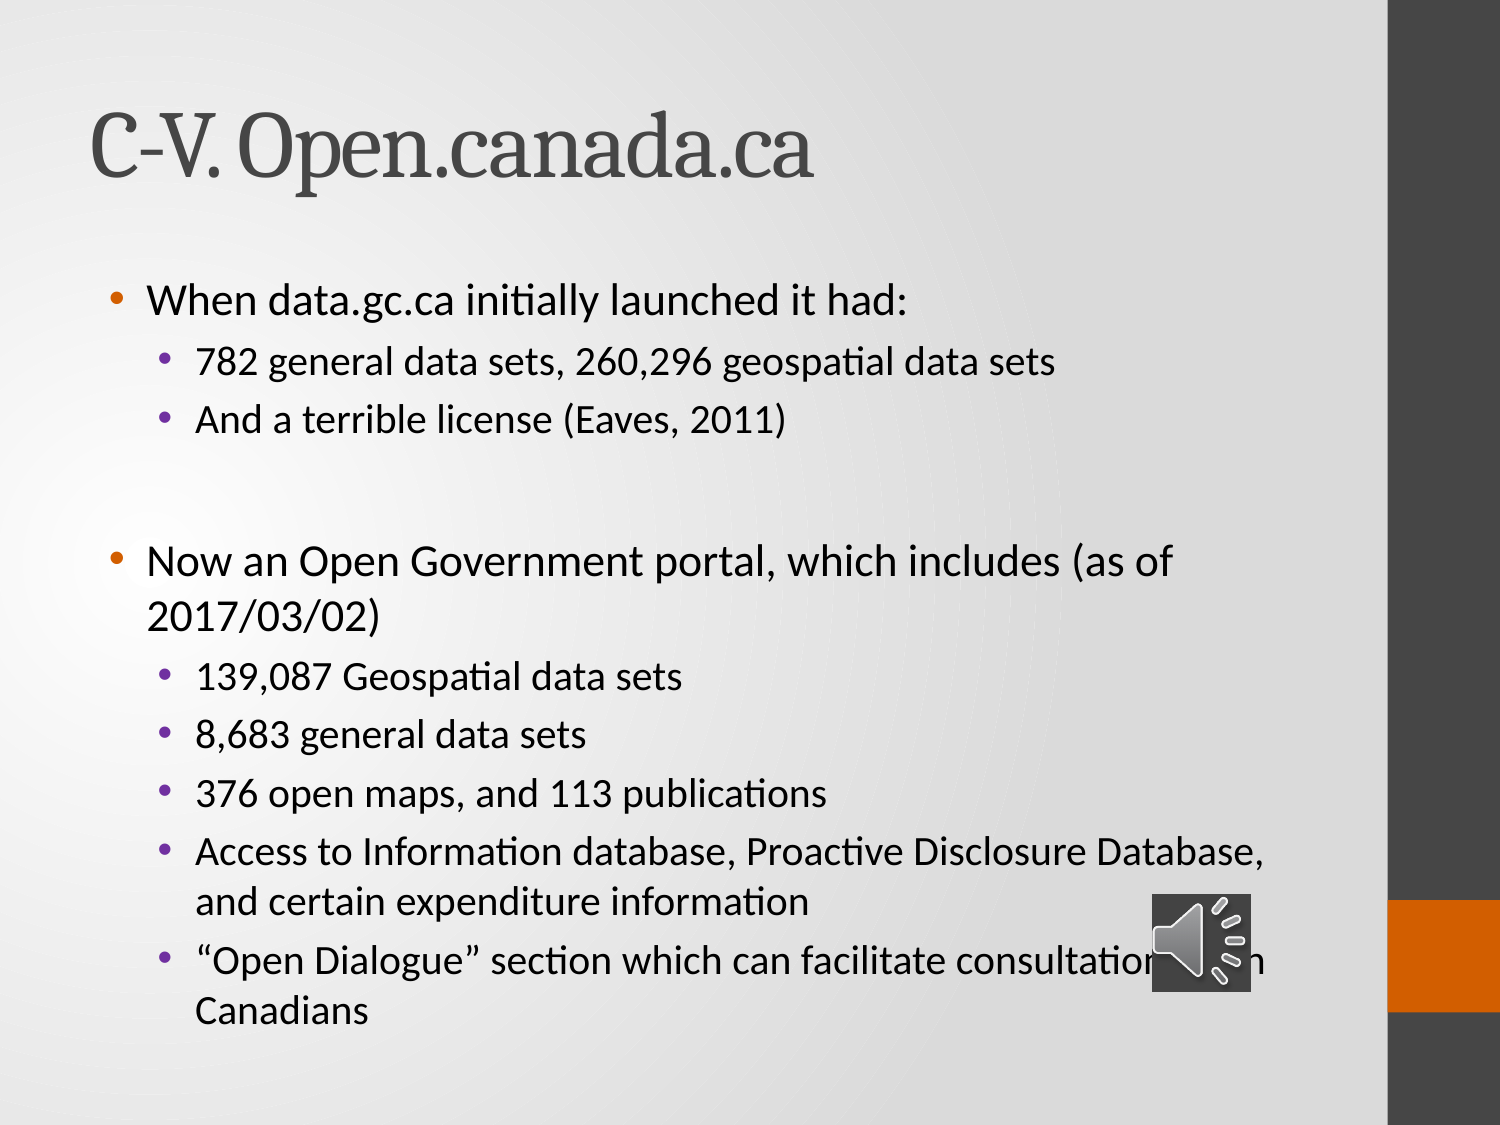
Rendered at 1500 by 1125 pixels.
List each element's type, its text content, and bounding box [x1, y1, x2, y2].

picture [1151, 892, 1253, 994]
list When data.gc.ca initially launched it had: 782 general data sets, 260,296 geospatial data sets And a terrible license (Eaves, 2011) Now an Open Government portal, which includes (as of 2017/03/02) 139,087 Geospatial data sets 8,683 general data sets 376 open maps, and 113 publications Access to Information database, Proactive Disclosure Database, and certain expenditure information “Open Dialogue” section which can facilitate consultations with Canadians [75, 262, 1325, 1050]
title C-V. Open.canada.ca [75, 45, 1325, 233]
